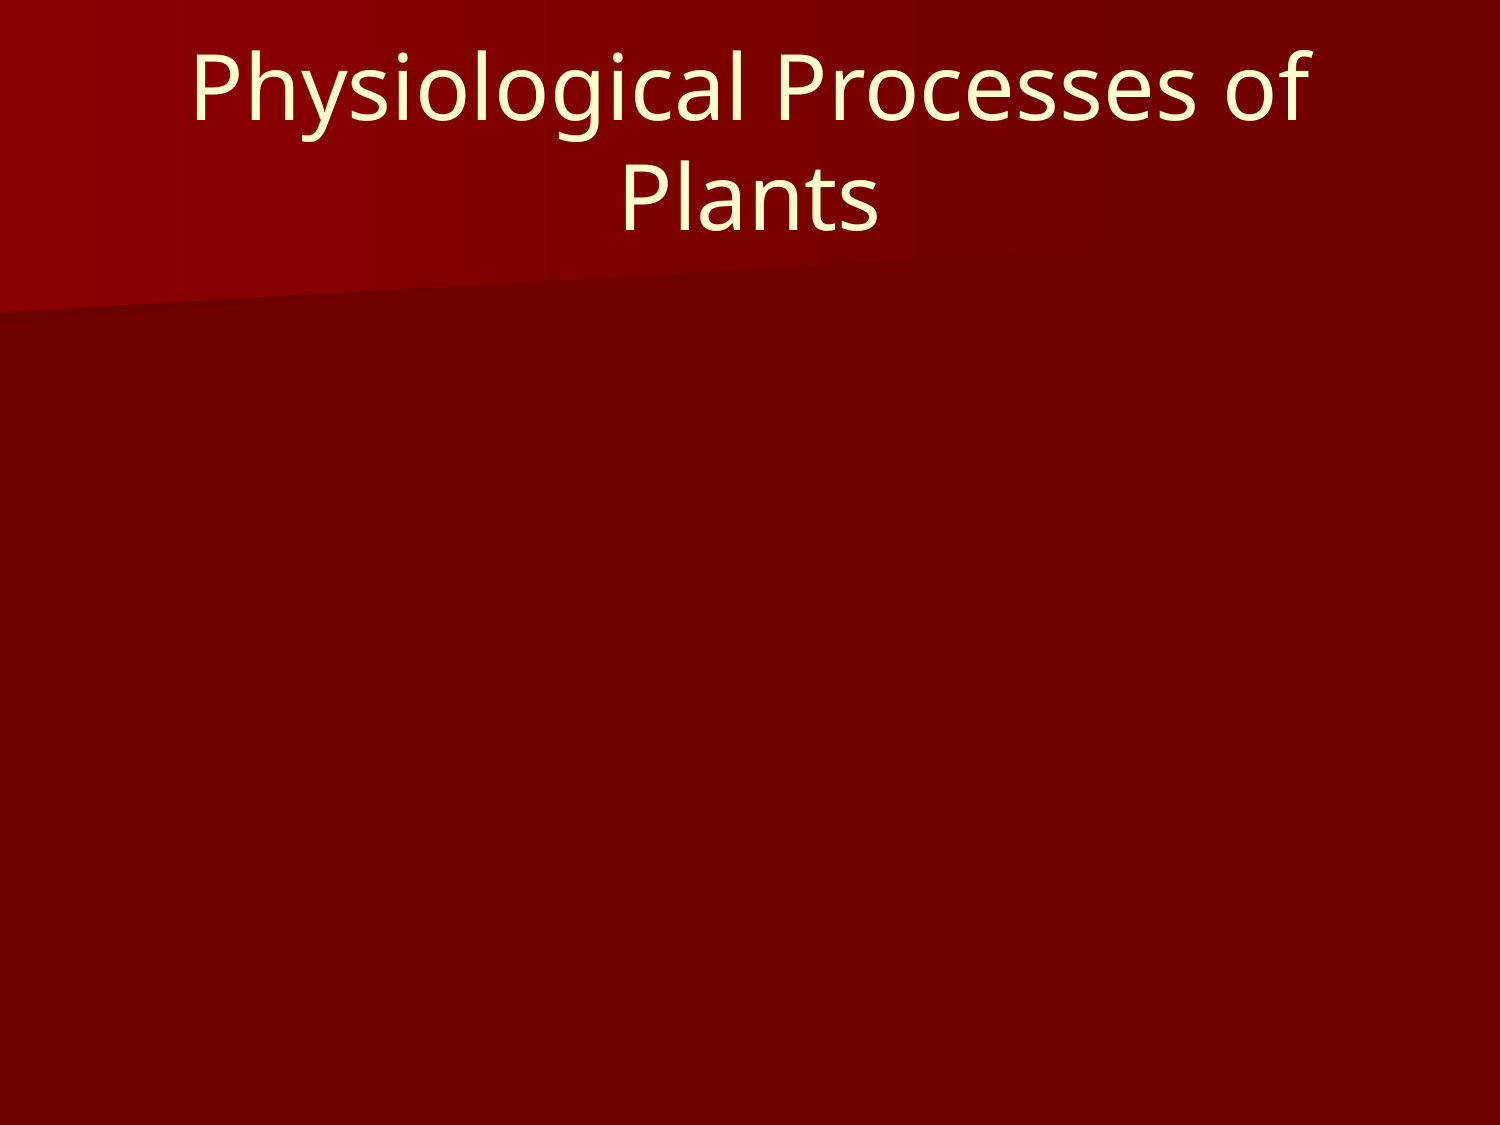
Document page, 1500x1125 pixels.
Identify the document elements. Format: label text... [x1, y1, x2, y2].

title Physiological Processes of Plants [75, 45, 1425, 233]
